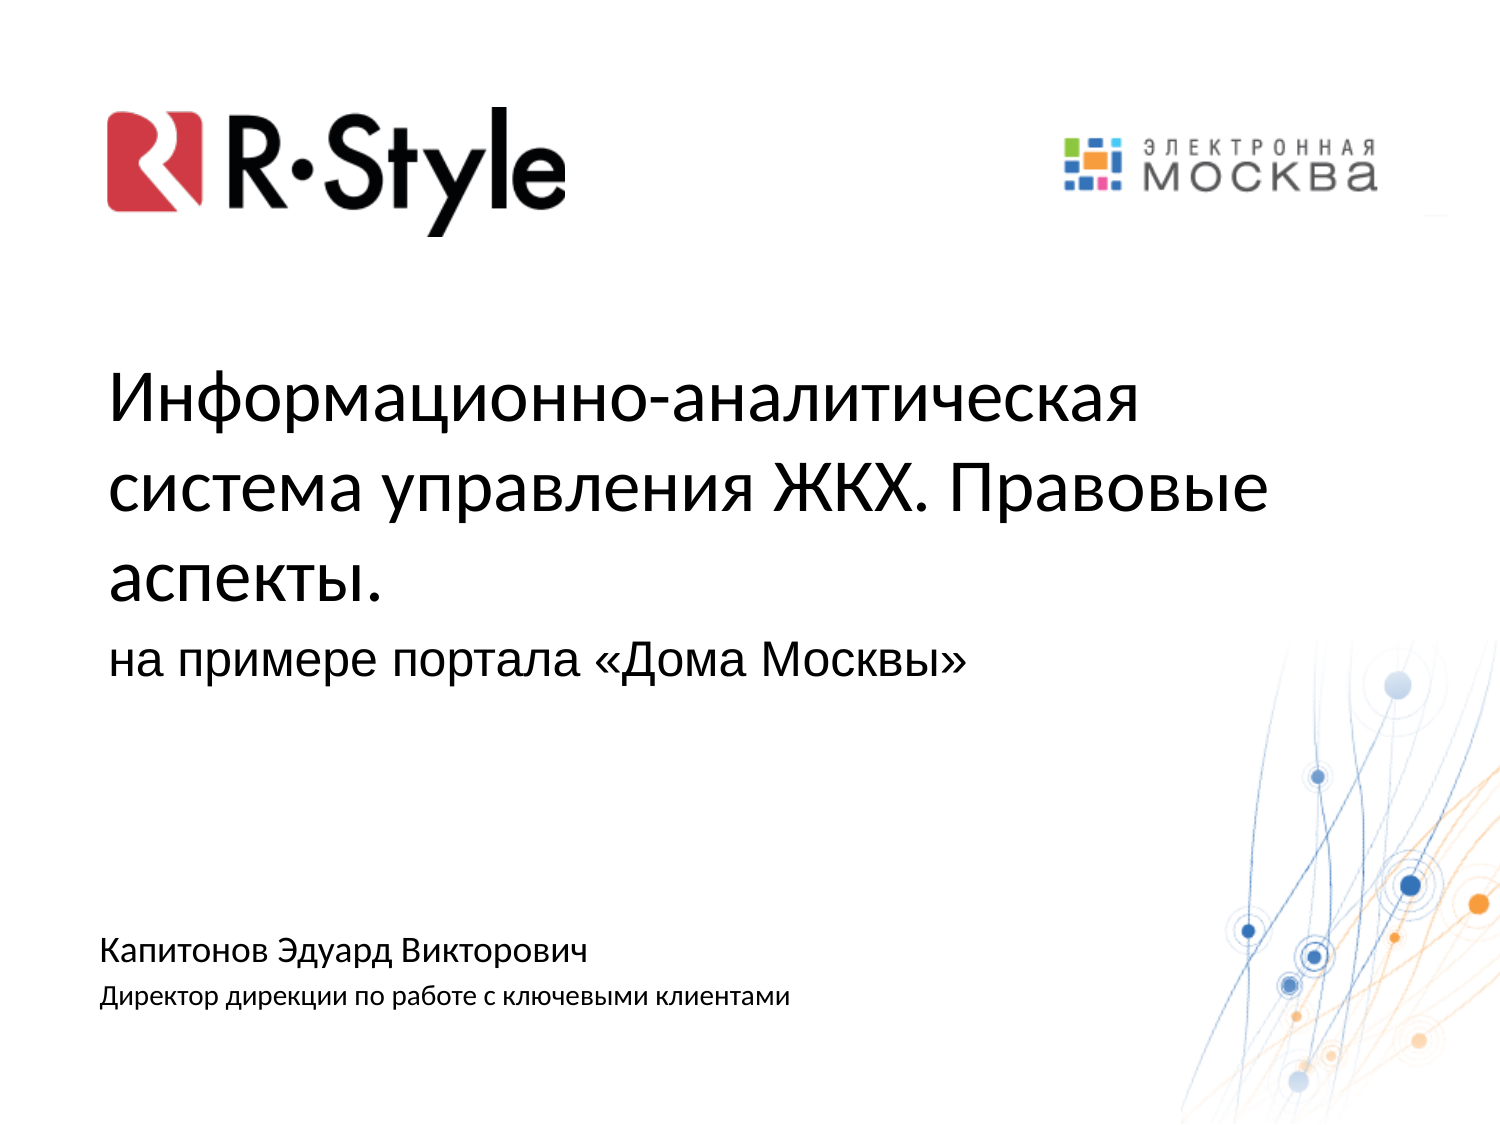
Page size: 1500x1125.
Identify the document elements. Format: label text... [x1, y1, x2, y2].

text_box Информационно-аналитическая система управления ЖКХ. Правовые аспекты. на примере портала «Дома Москвы» [93, 339, 1425, 664]
subtitle Капитонов Эдуард Викторович Директор дирекции по работе с ключевыми клиентами [84, 917, 1175, 1036]
picture [1180, 640, 1500, 1124]
picture [1022, 93, 1448, 235]
